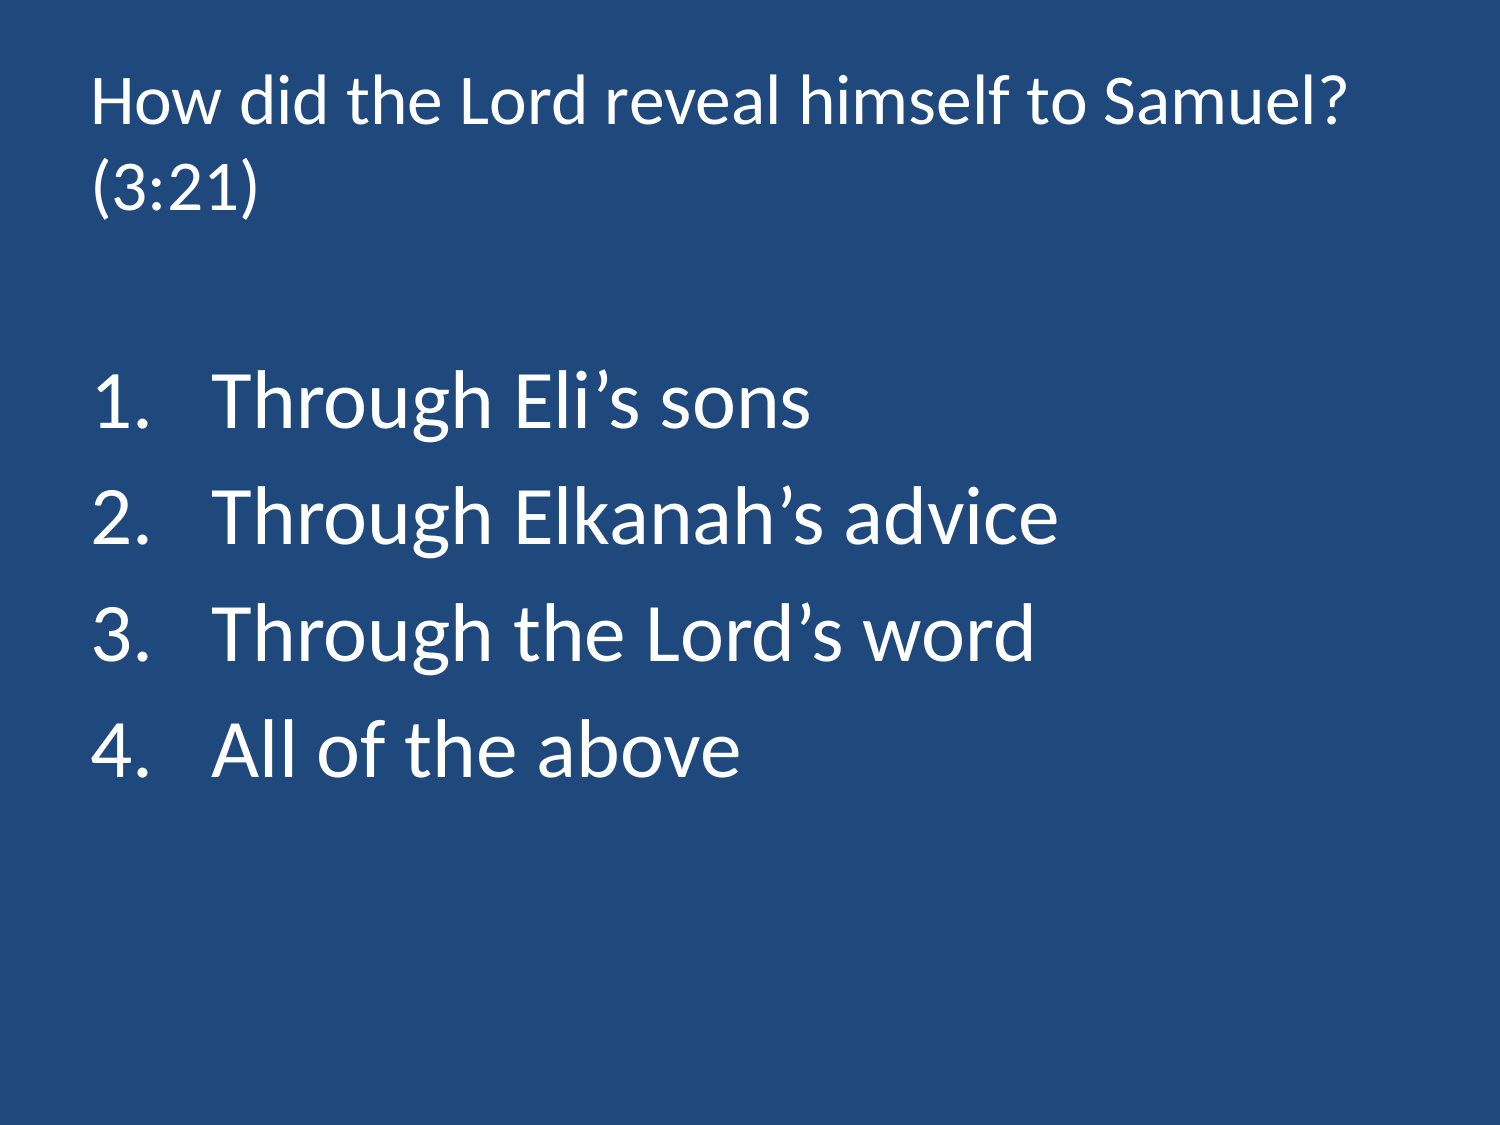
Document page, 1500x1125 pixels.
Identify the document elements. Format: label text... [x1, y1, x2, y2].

list Through Eli’s sons Through Elkanah’s advice Through the Lord’s word All of the above [75, 337, 1425, 1005]
title How did the Lord reveal himself to Samuel? (3:21) [75, 45, 1425, 233]
